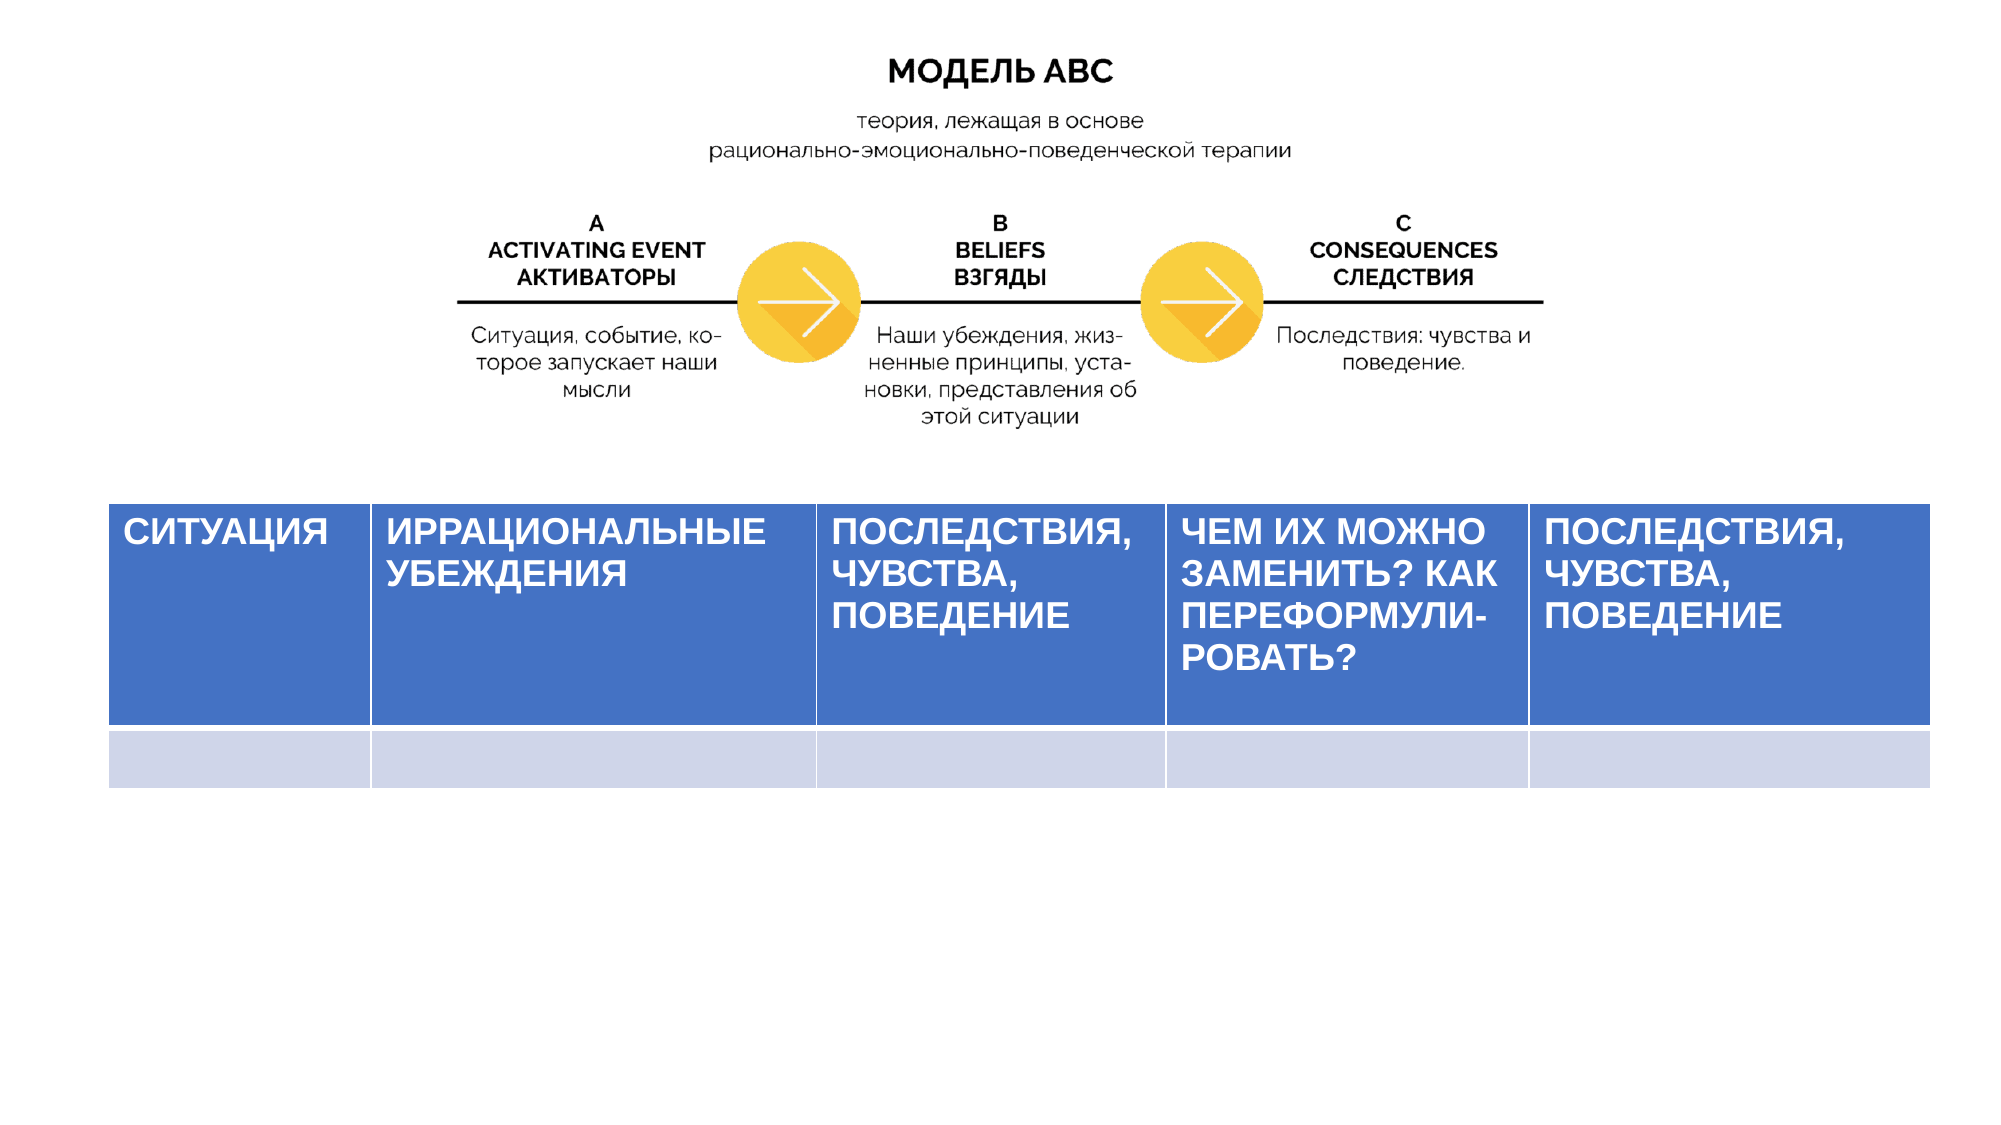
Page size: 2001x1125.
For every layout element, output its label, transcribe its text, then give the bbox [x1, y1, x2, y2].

table_header ПОСЛЕДСТВИЯ, ЧУВСТВА, ПОВЕДЕНИЕ [1530, 504, 1930, 725]
table_header СИТУАЦИЯ [109, 504, 370, 725]
table_cell [817, 731, 1165, 788]
table_header ПОСЛЕДСТВИЯ, ЧУВСТВА, ПОВЕДЕНИЕ [817, 504, 1165, 725]
table_header ИРРАЦИОНАЛЬНЫЕ УБЕЖДЕНИЯ [372, 504, 816, 725]
table_cell [1530, 731, 1930, 788]
picture [388, 0, 1612, 472]
table_header ЧЕМ ИХ МОЖНО ЗАМЕНИТЬ? КАК ПЕРЕФОРМУЛИ-РОВАТЬ? [1167, 504, 1528, 725]
table_cell [1167, 731, 1528, 788]
table_cell [109, 731, 370, 788]
table_cell [372, 731, 816, 788]
